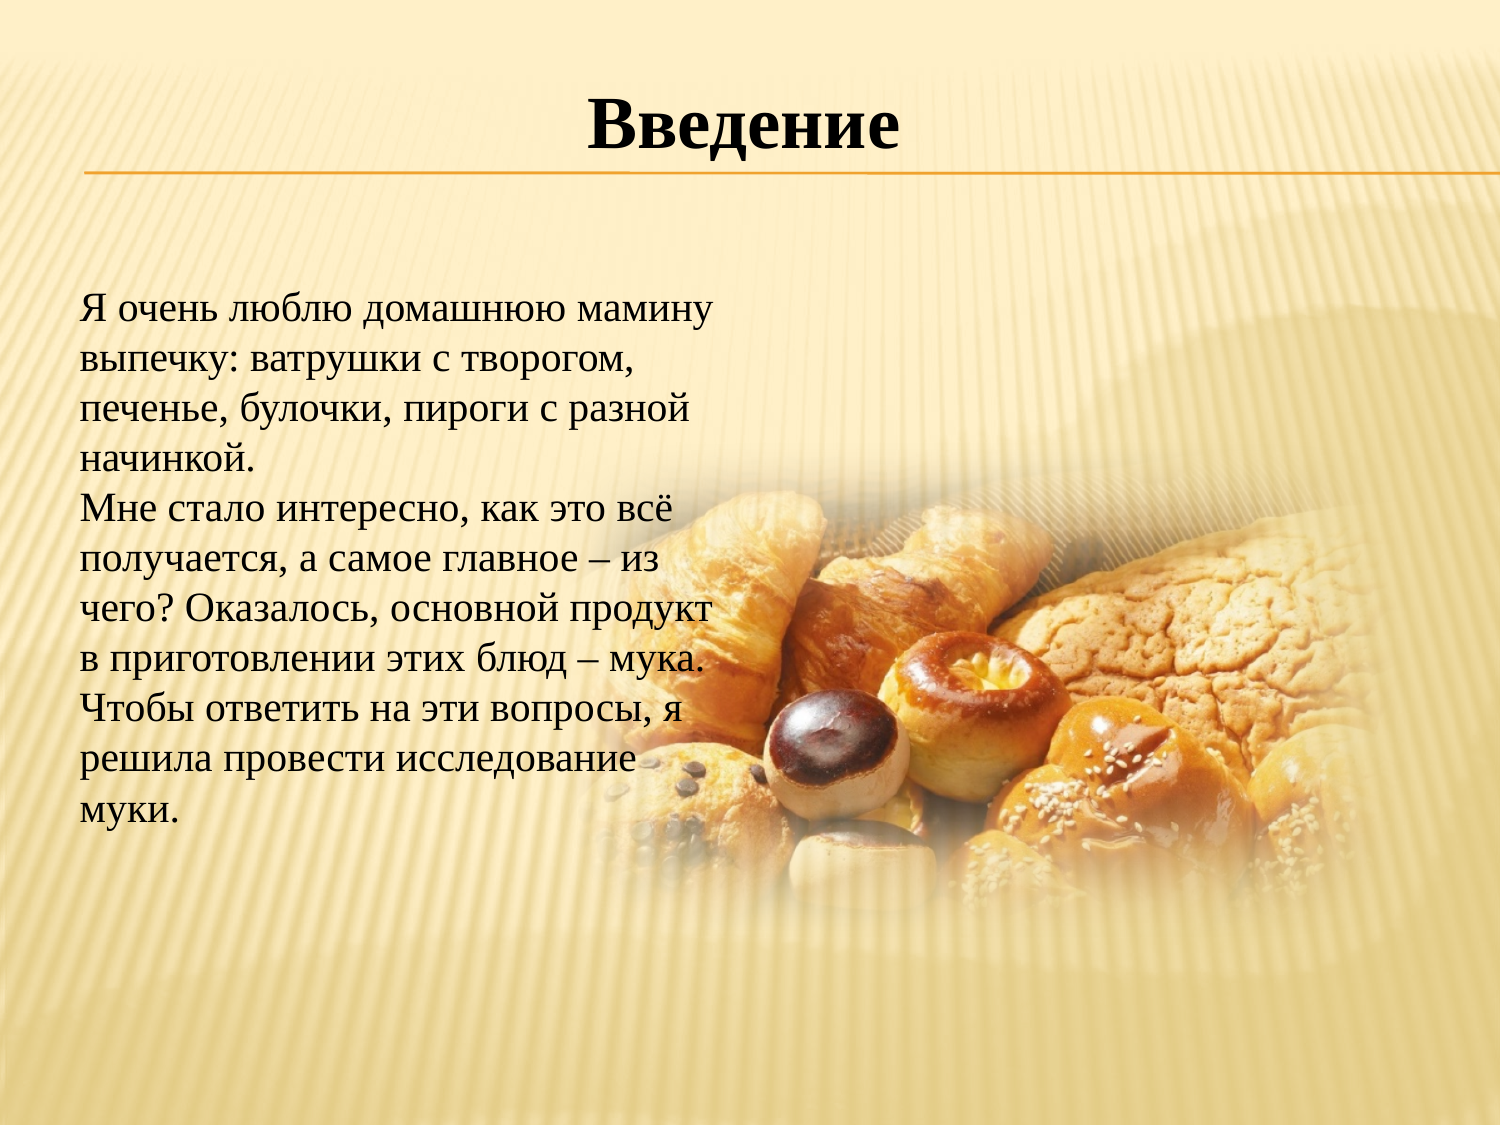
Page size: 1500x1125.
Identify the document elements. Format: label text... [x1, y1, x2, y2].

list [551, 438, 1409, 941]
title Я очень люблю домашнюю мамину выпечку: ватрушки с творогом, печенье, булочки, пироги с разной начинкой. Мне стало интересно, как это всё получается, а самое главное – из чего? Оказалось, основной продукт в приготовлении этих блюд – мука. Чтобы ответить на эти вопросы, я решила провести исследование муки. [64, 160, 750, 1000]
text_box Введение [478, 66, 1010, 172]
